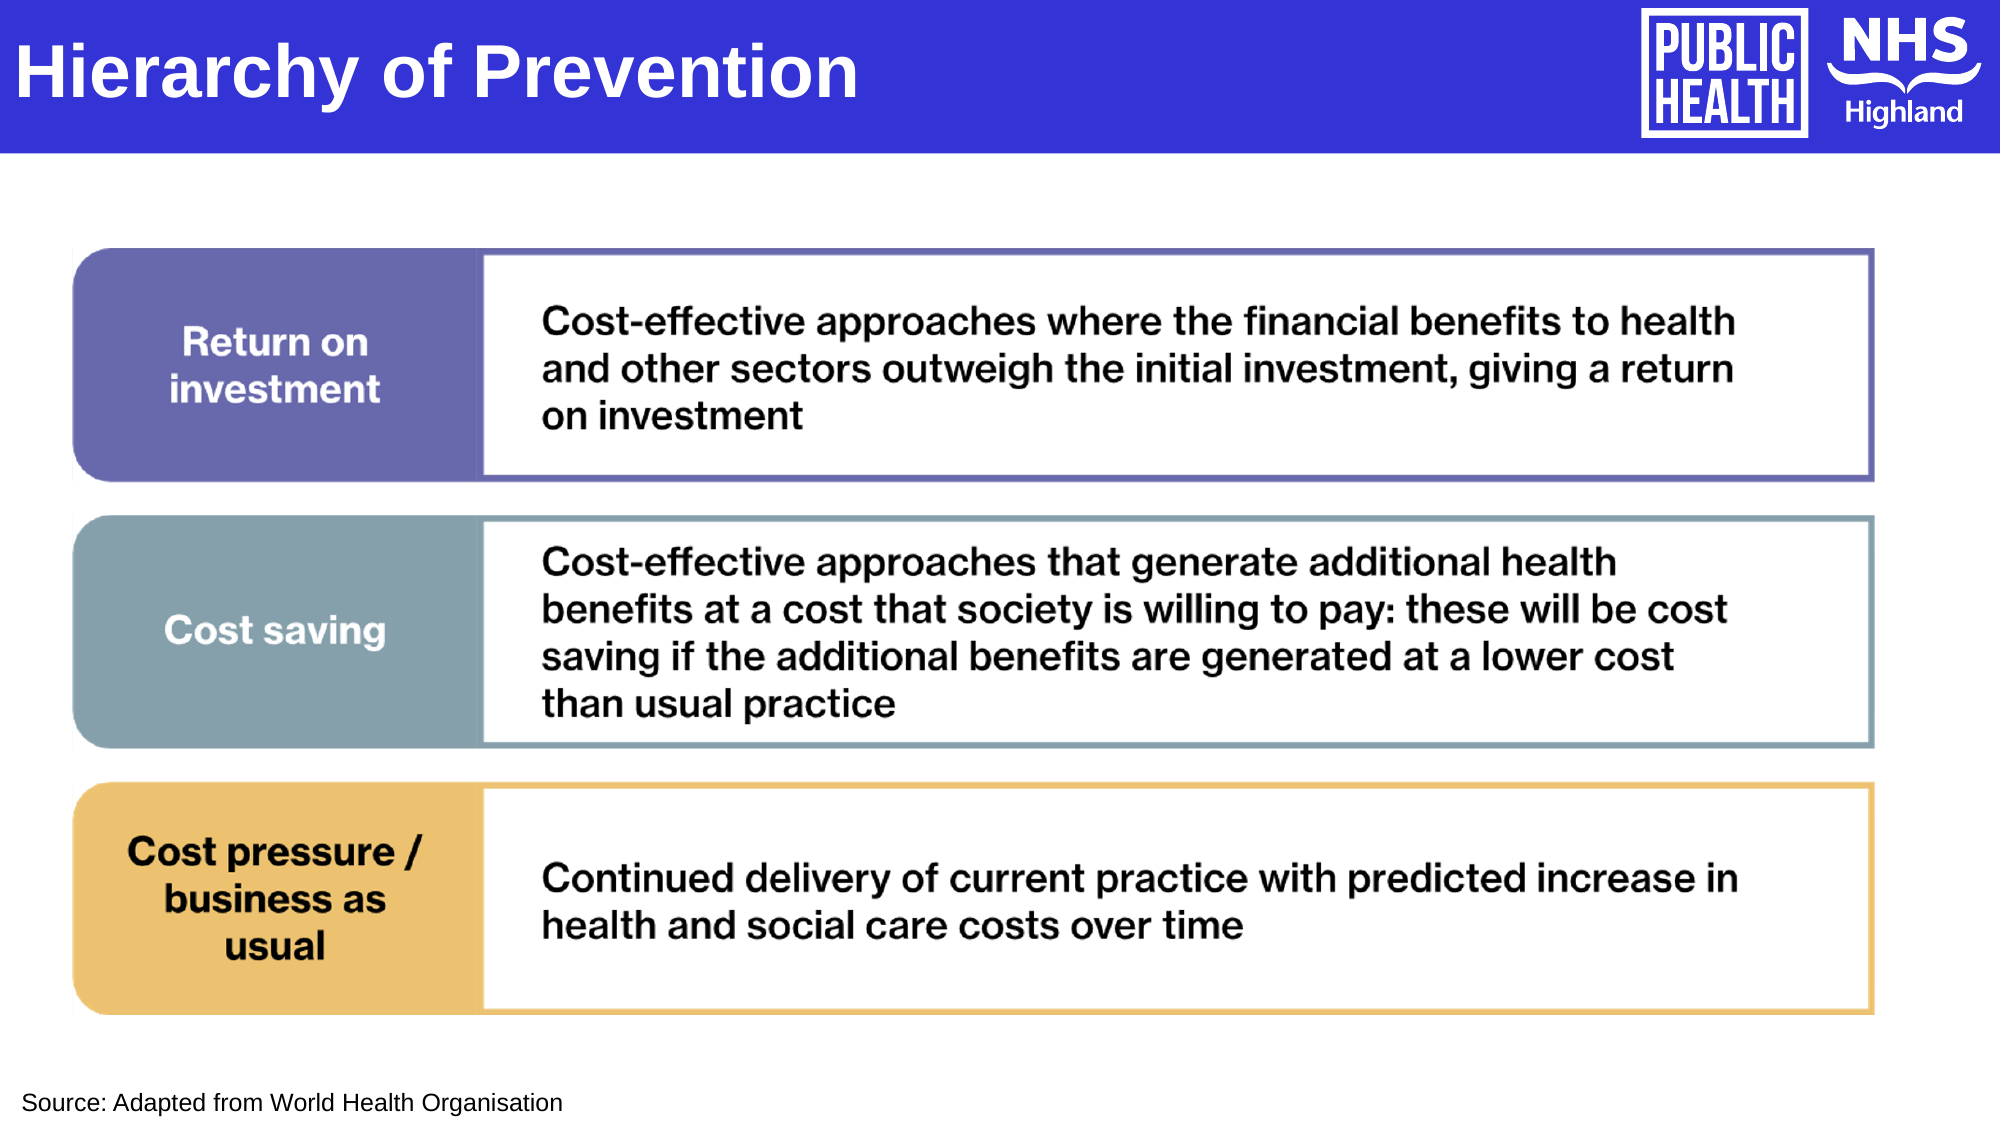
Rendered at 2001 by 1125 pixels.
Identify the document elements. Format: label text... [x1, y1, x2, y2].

picture [72, 248, 1875, 1016]
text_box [1641, 7, 1982, 138]
text_box Hierarchy of Prevention [0, 0, 2000, 154]
text_box Source: Adapted from World Health Organisation [6, 1079, 1007, 1125]
